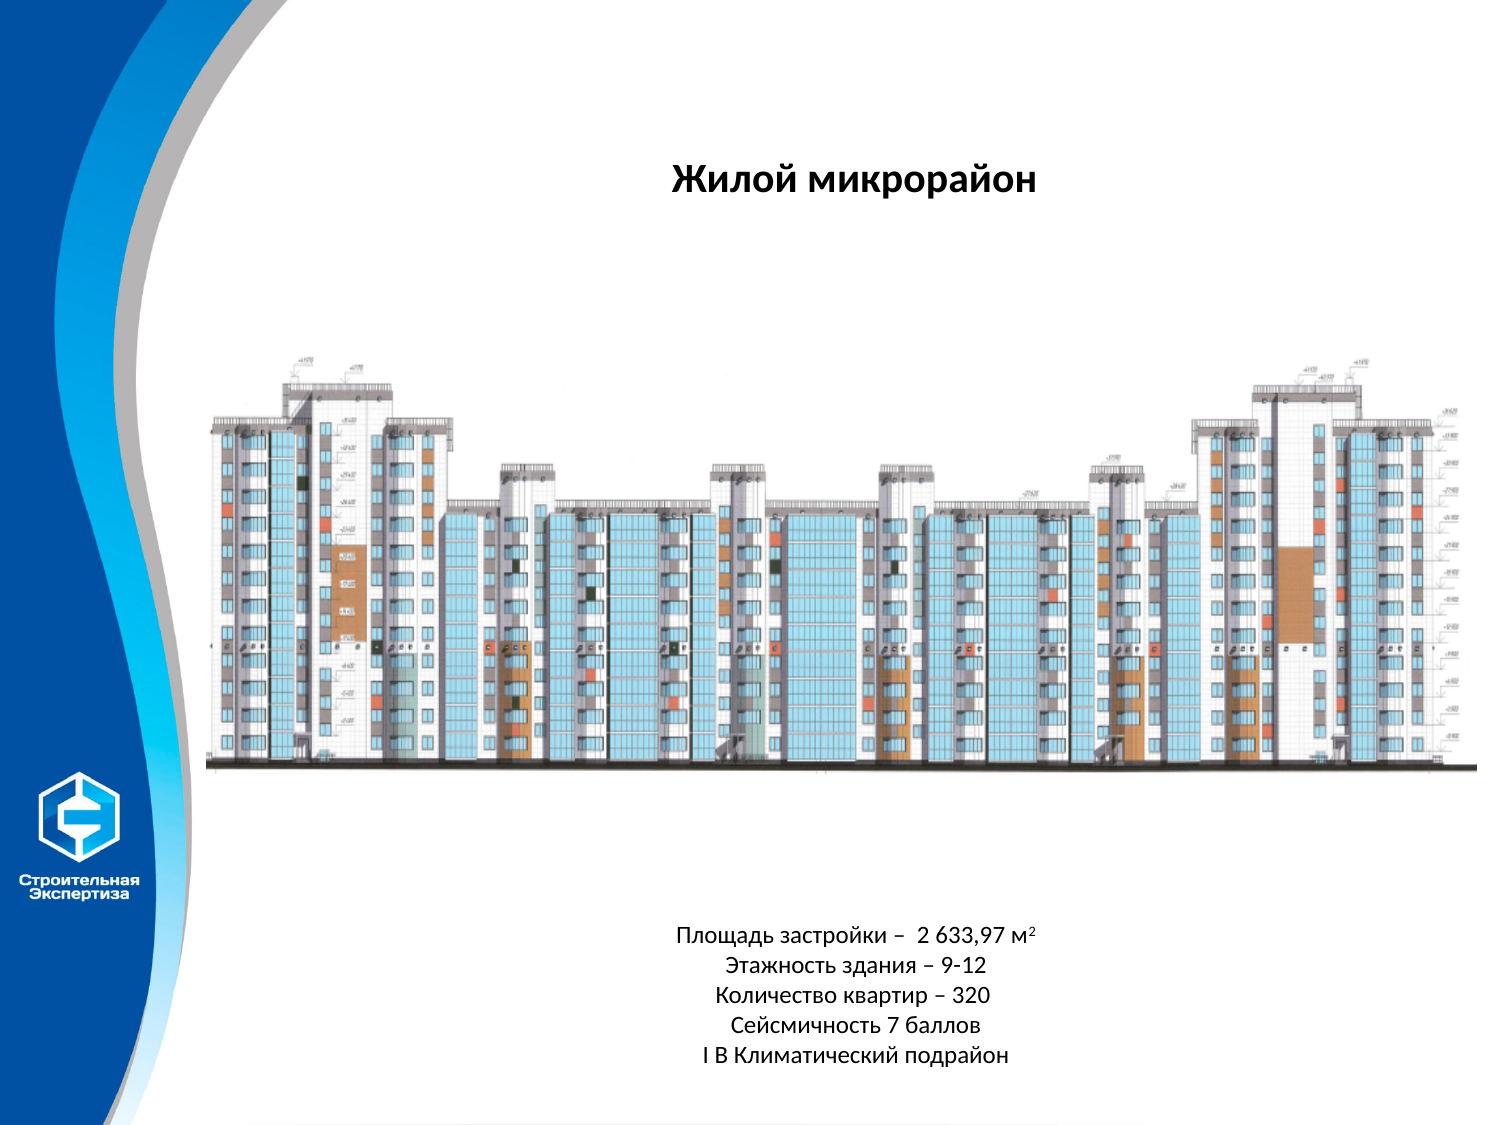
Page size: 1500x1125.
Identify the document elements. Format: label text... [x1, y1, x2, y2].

title Жилой микрорайон [289, 67, 1421, 209]
list Площадь застройки – 2 633,97 м2 Этажность здания – 9-12 Количество квартир – 320 Сейсмичность 7 баллов I В Климатический подрайон [289, 911, 1423, 1125]
picture [0, 0, 1500, 1125]
